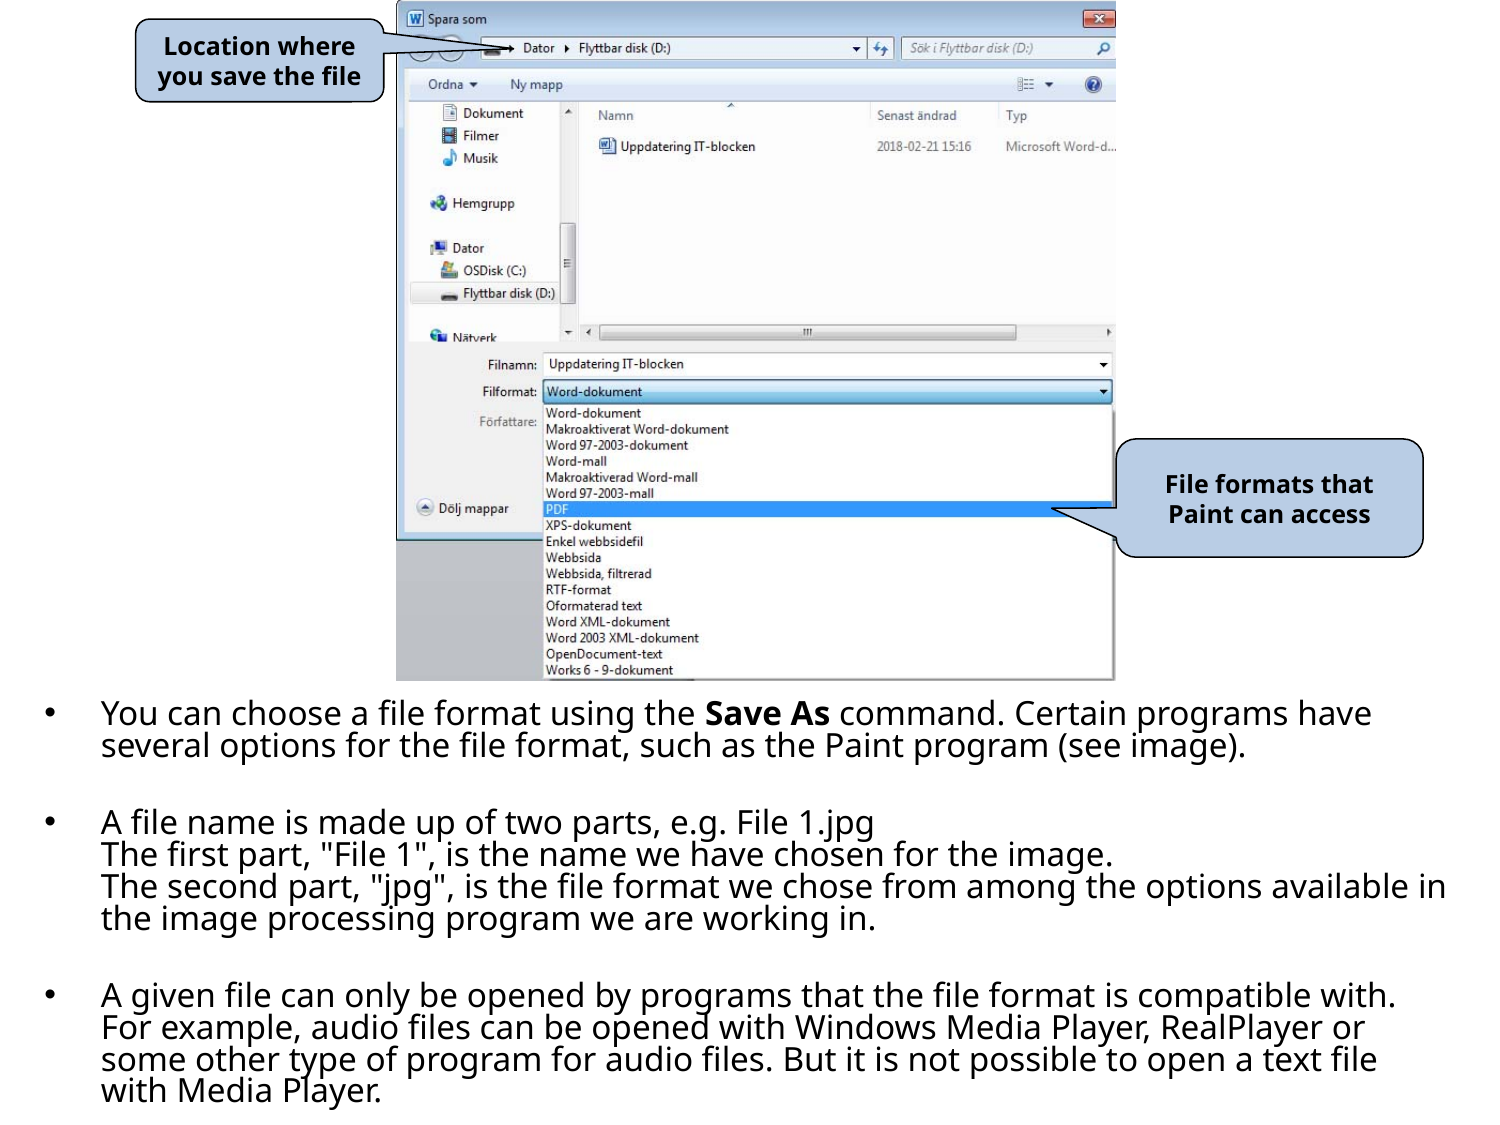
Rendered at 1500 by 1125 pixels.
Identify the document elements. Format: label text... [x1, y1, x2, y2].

text_box File formats that Paint can access [1121, 438, 1424, 558]
text_box Location where you save the file [135, 19, 390, 102]
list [395, 0, 1116, 681]
list You can choose a file format using the Save As command. Certain programs have several options for the file format, such as the Paint program (see image). A file name is made up of two parts, e.g. File 1.jpg The first part, "File 1", is the name we have chosen for the image. The second part, "jpg", is the file format we chose from among the options available in the image processing program we are working in. A given file can only be opened by programs that the file format is compatible with. For example, audio files can be opened with Windows Media Player, RealPlayer or some other type of program for audio files. But it is not possible to open a text file with Media Player. [29, 692, 1471, 1125]
